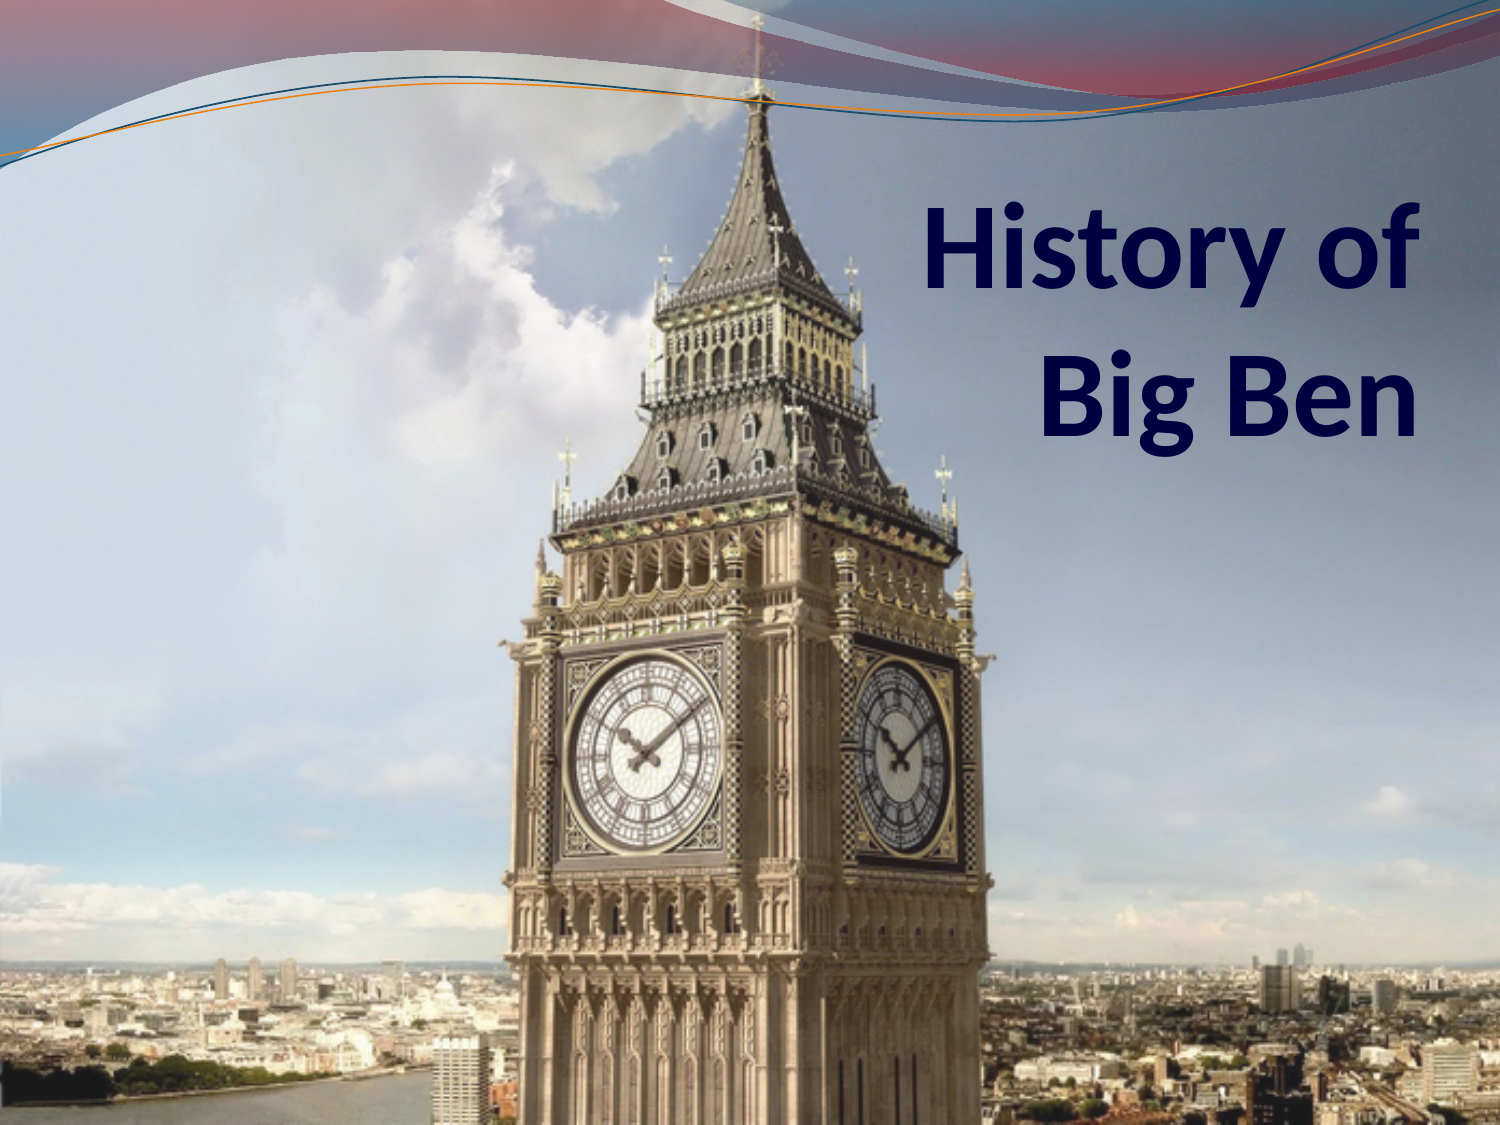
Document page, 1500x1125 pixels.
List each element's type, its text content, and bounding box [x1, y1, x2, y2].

picture [0, 159, 15, 165]
title History of Big Ben [135, 160, 1424, 461]
